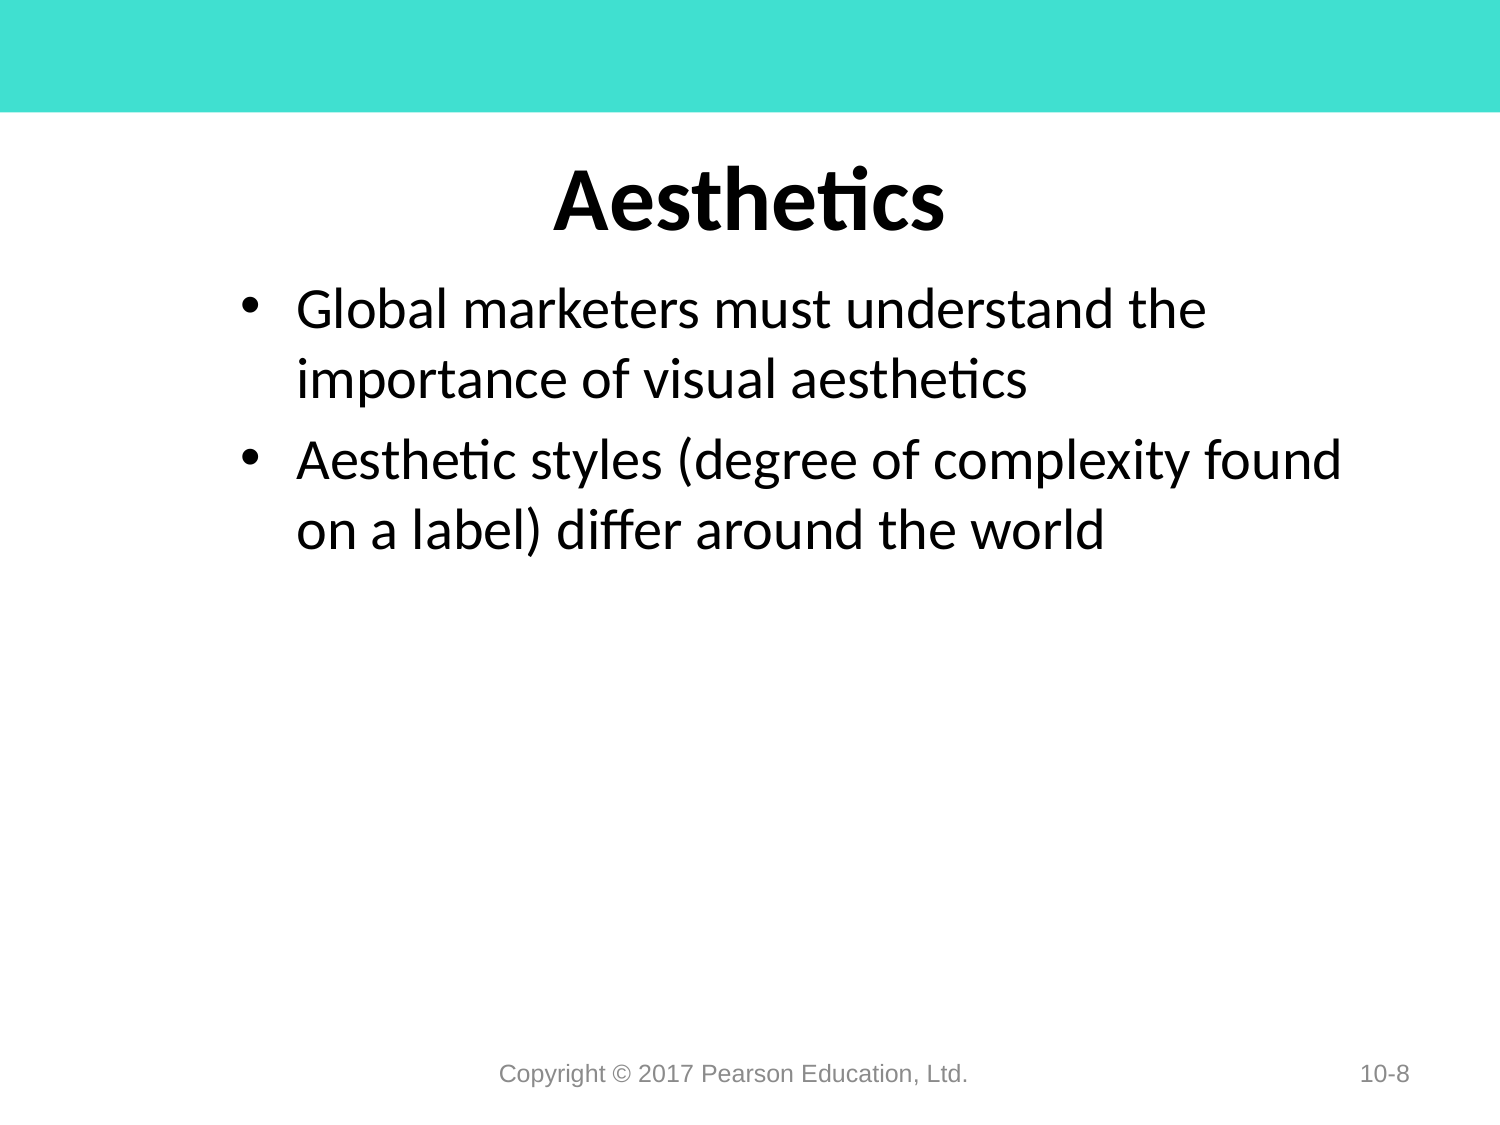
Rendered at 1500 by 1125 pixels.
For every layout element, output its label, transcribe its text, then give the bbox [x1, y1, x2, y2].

title Aesthetics [75, 99, 1425, 288]
slide_number 10-8 [1074, 1042, 1425, 1103]
list Global marketers must understand the importance of visual aesthetics Aesthetic styles (degree of complexity found on a label) differ around the world [225, 262, 1425, 1005]
footer Copyright © 2017 Pearson Education, Ltd. [481, 1042, 988, 1103]
